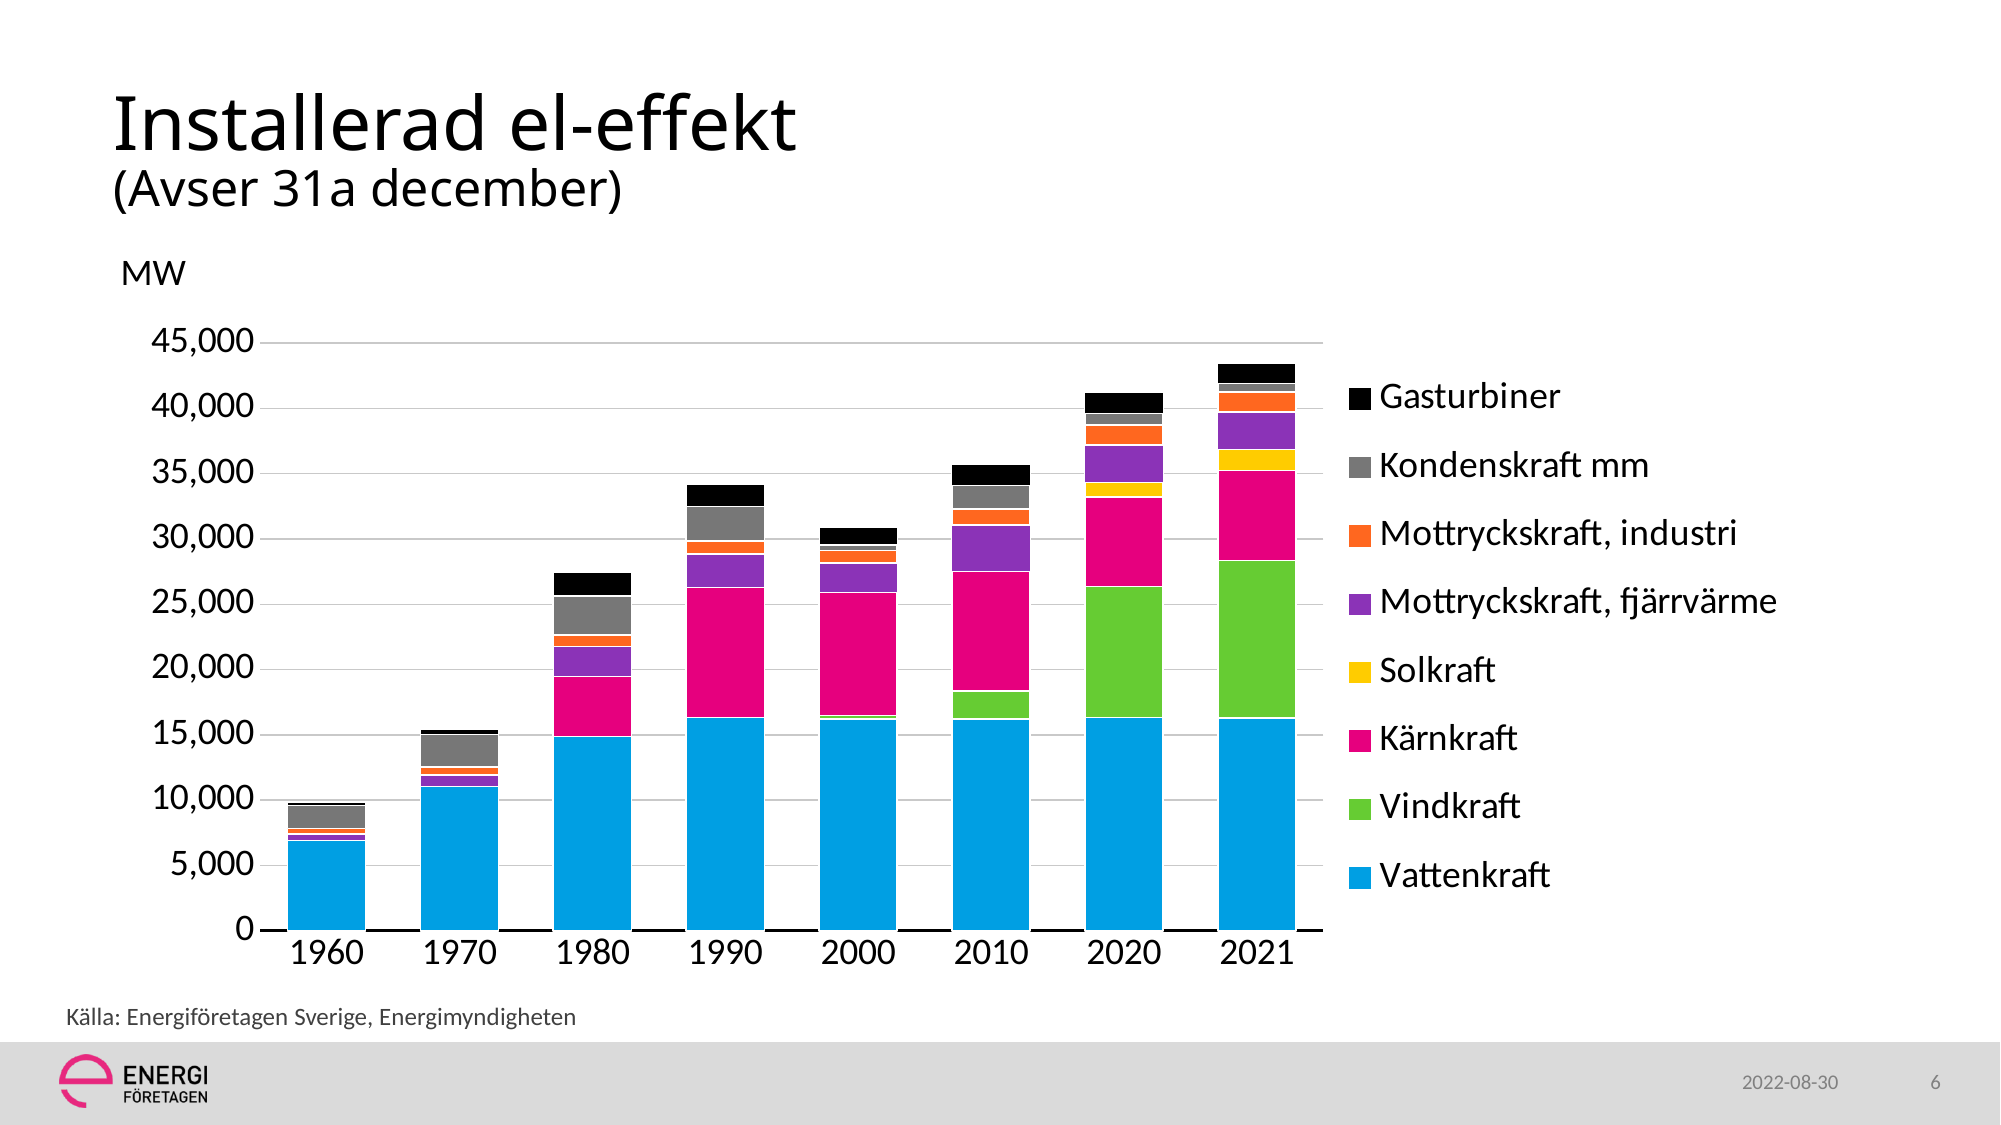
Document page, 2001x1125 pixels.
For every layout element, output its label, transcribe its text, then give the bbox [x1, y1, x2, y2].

list Källa: Energiföretagen Sverige, Energimyndigheten [66, 999, 796, 1035]
title Installerad el-effekt (Avser 31a december) [114, 55, 1895, 217]
chart [81, 216, 1854, 1004]
slide_number 6 [1882, 1069, 1941, 1099]
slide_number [1742, 1069, 1854, 1099]
picture [59, 1054, 207, 1108]
